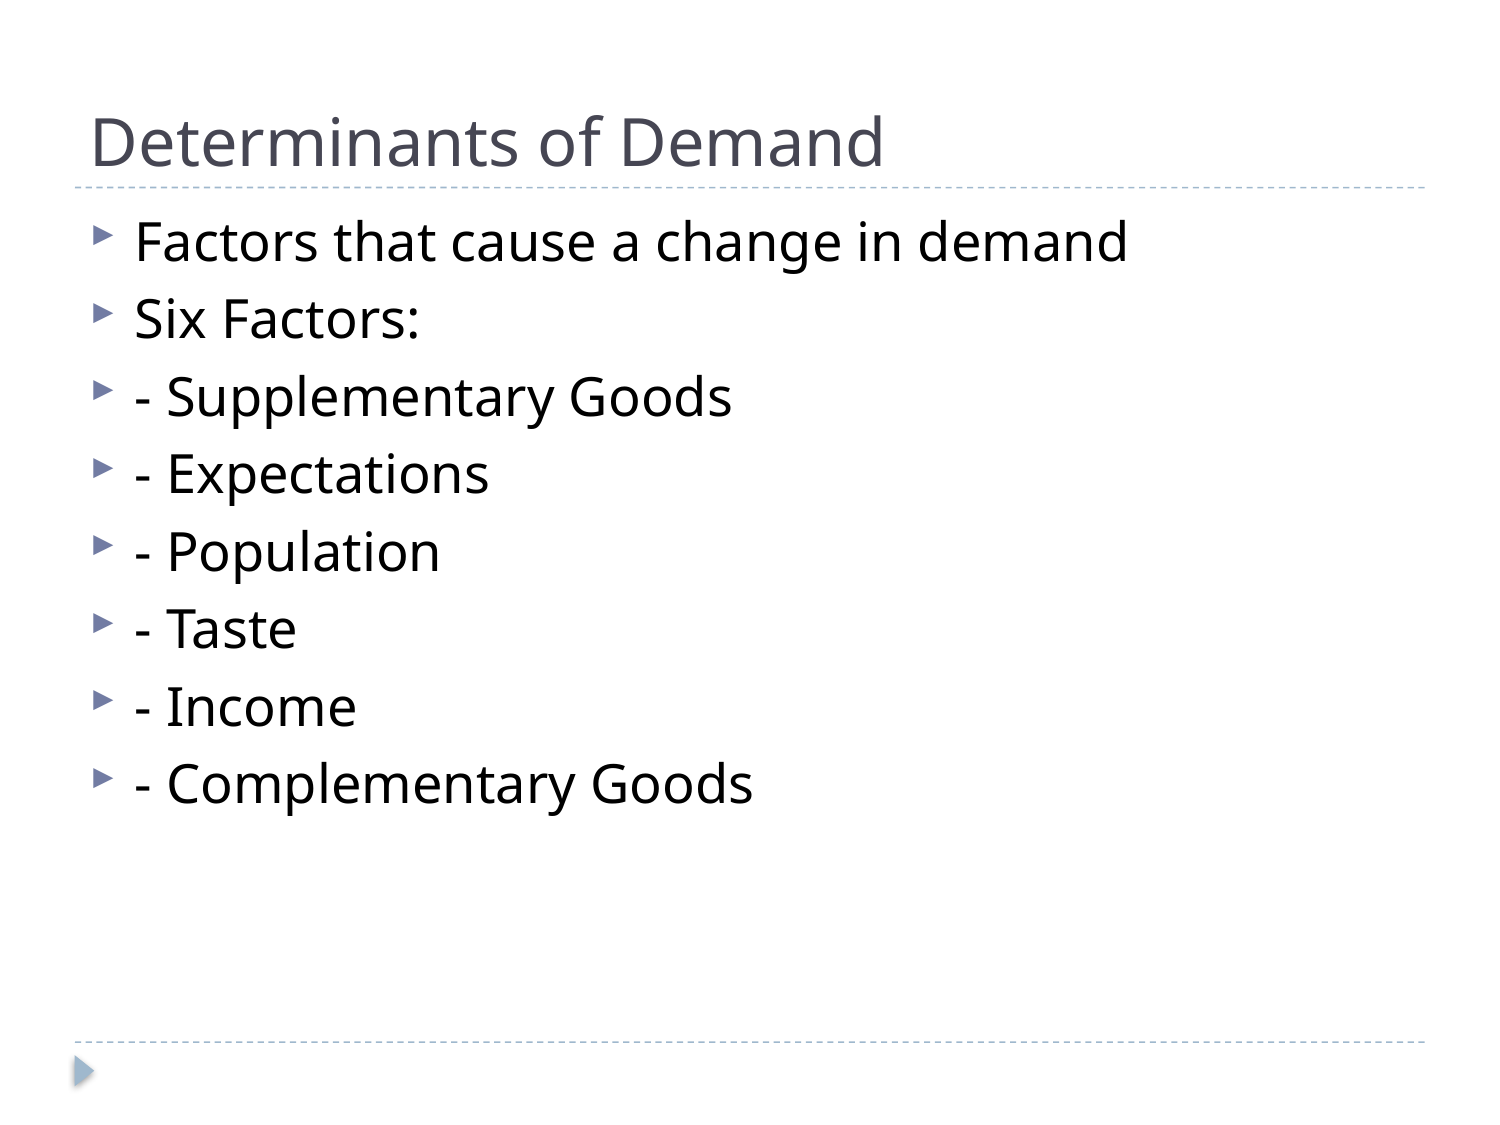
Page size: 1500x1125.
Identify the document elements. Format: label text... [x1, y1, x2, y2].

title Determinants of Demand [75, 24, 1425, 188]
list Factors that cause a change in demand Six Factors: - Supplementary Goods - Expectations - Population - Taste - Income - Complementary Goods [75, 200, 1425, 1010]
